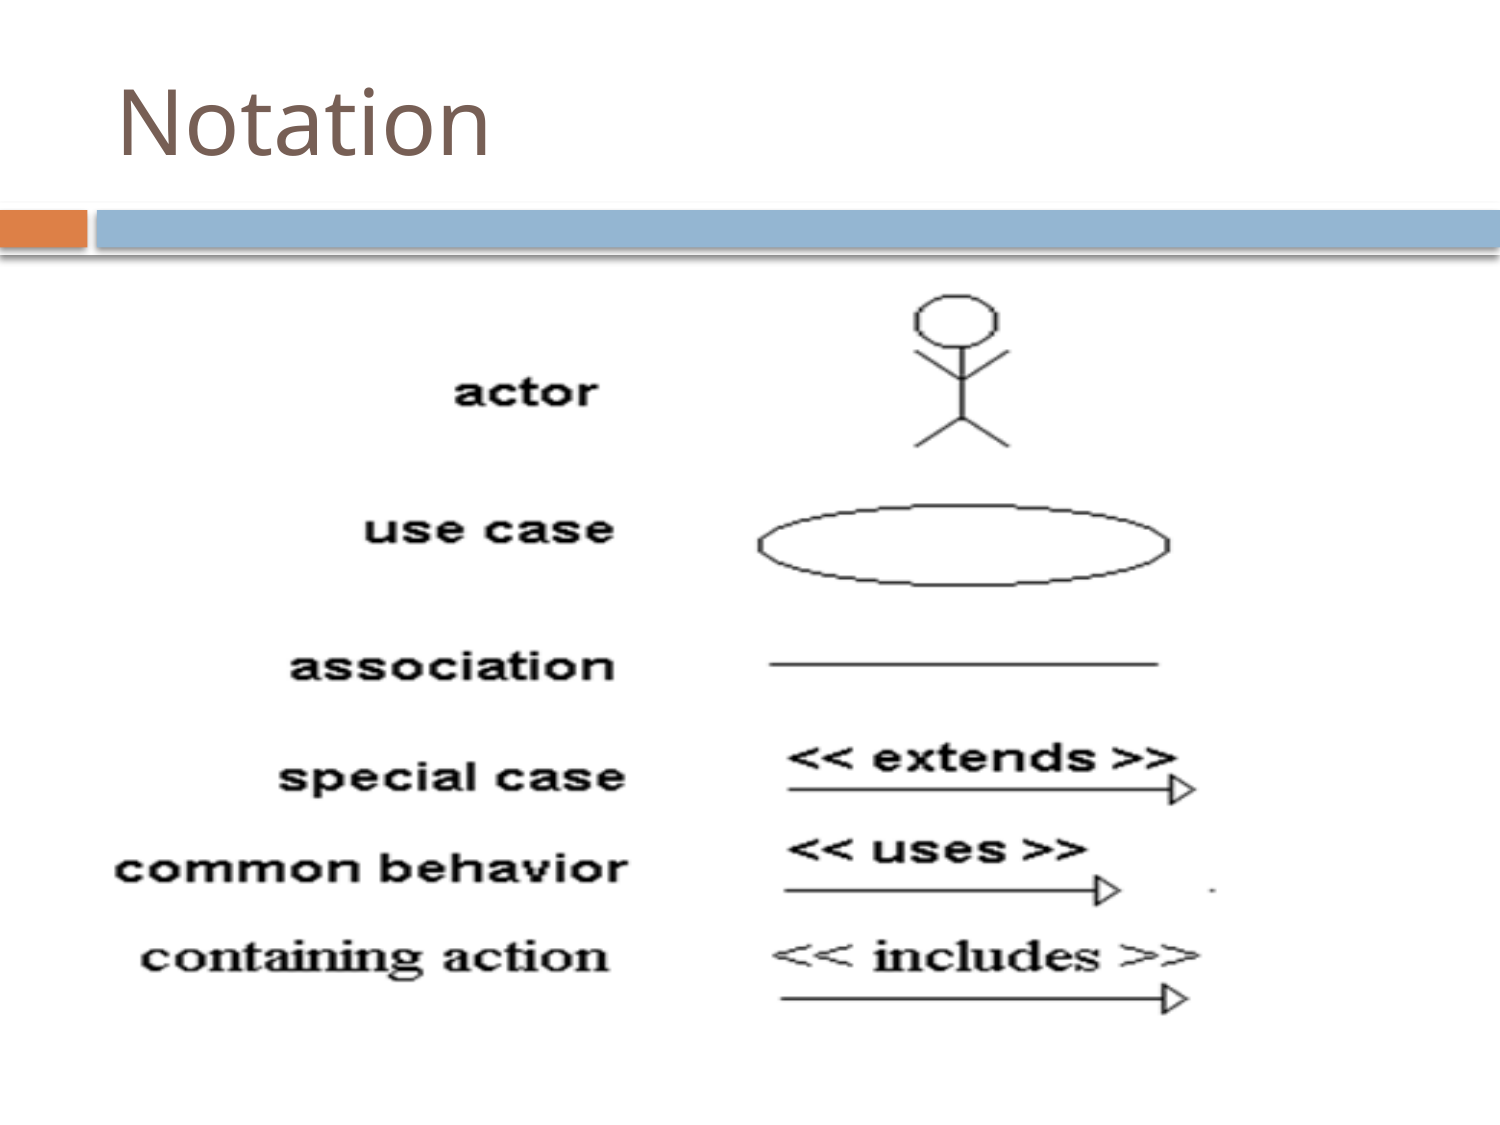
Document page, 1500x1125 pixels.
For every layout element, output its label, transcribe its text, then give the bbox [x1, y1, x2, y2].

title Notation [100, 37, 1438, 200]
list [87, 274, 1413, 1076]
